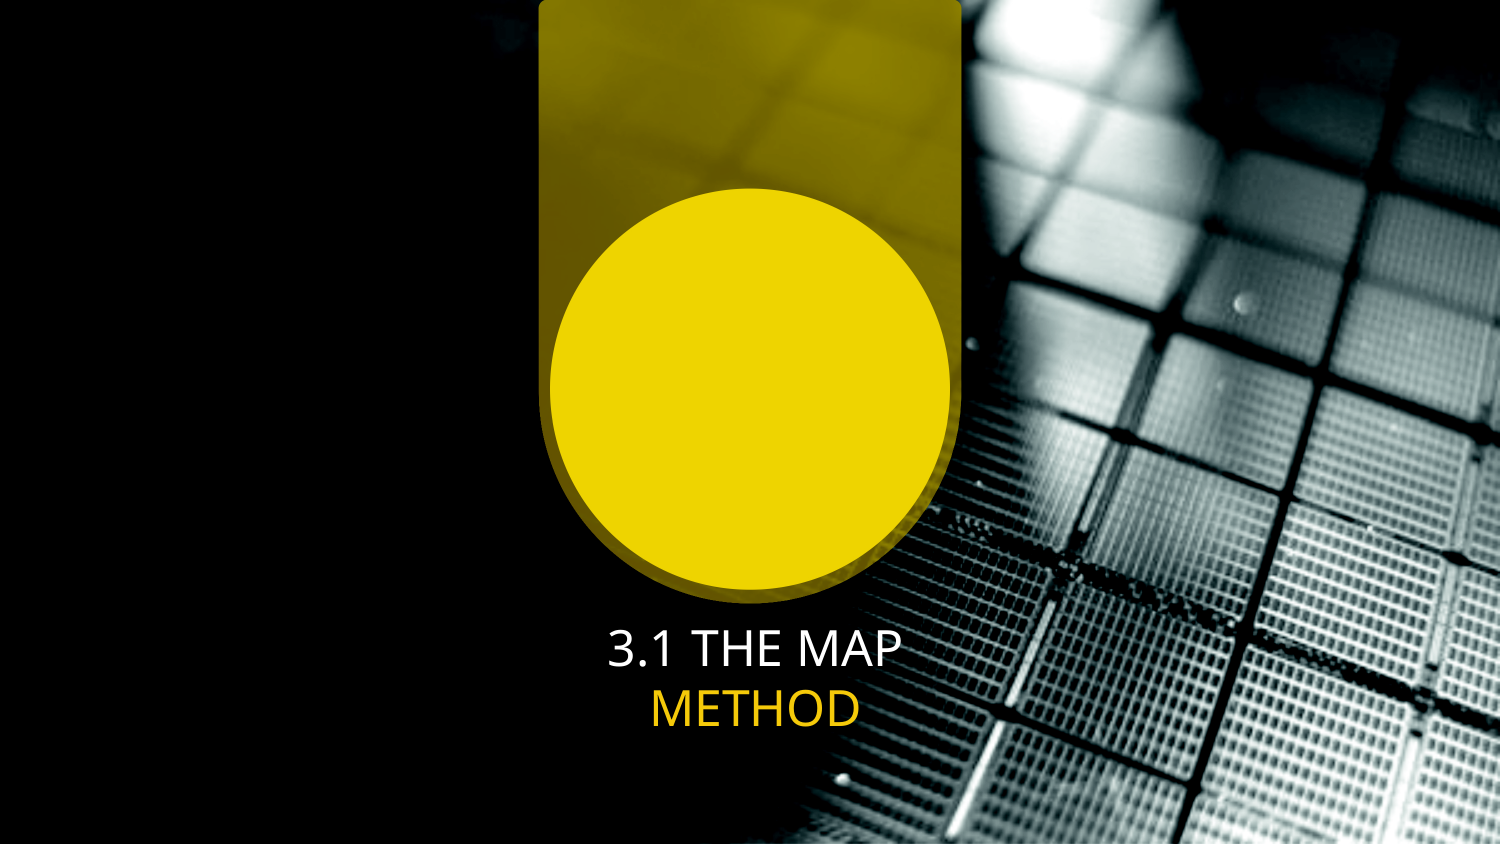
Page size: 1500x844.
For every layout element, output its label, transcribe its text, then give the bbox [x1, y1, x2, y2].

picture [0, 0, 1500, 844]
title 3.1 The Map Method [348, 608, 1164, 706]
